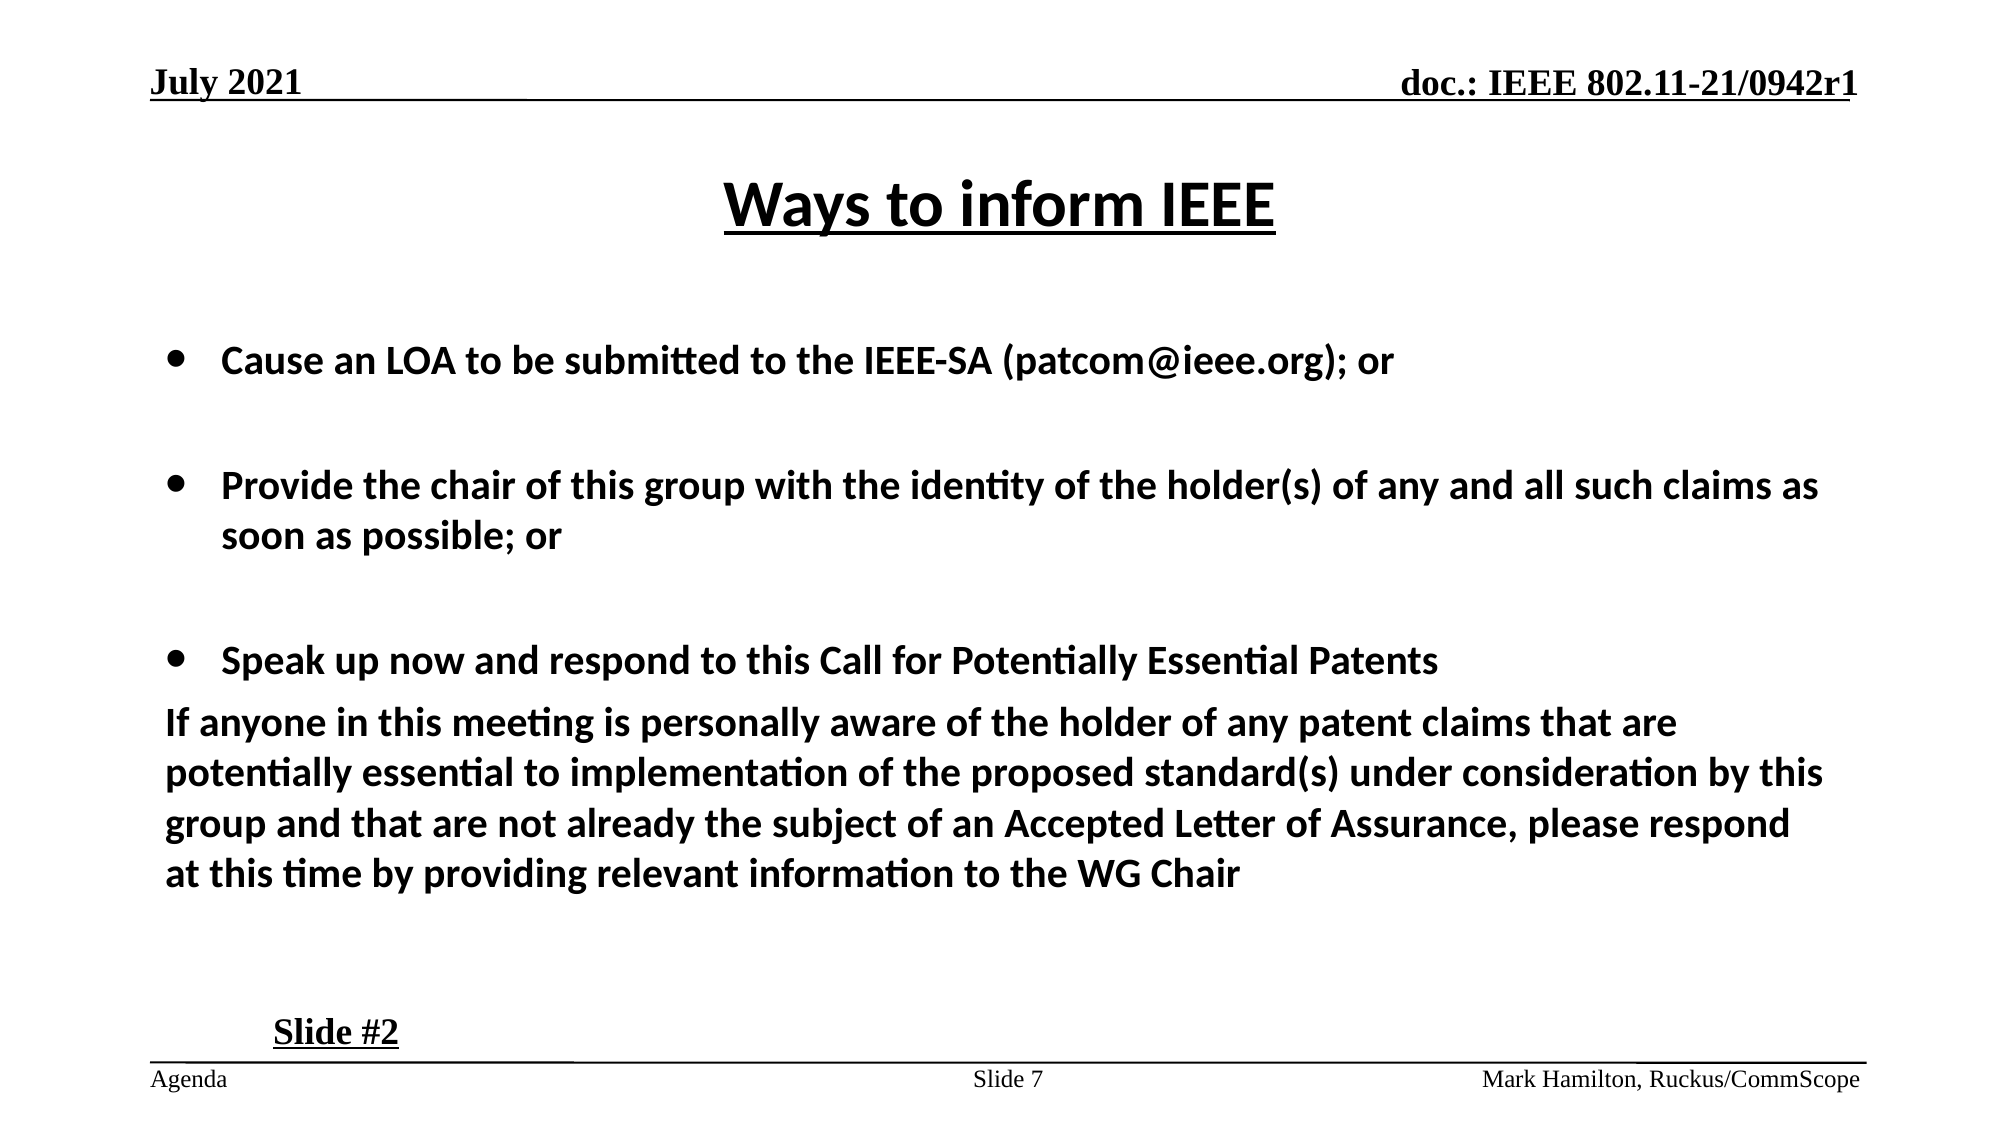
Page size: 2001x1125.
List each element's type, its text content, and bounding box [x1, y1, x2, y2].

slide_number Slide 7 [950, 1061, 1067, 1123]
title Ways to inform IEEE [149, 112, 1850, 288]
list Cause an LOA to be submitted to the IEEE-SA (patcom@ieee.org); or Provide the chair of this group with the identity of the holder(s) of any and all such claims as soon as possible; or Speak up now and respond to this Call for Potentially Essential Patents If anyone in this meeting is personally aware of the holder of any patent claims that are potentially essential to implementation of the proposed standard(s) under consideration by this group and that are not already the subject of an Accepted Letter of Assurance, please respond at this time by providing relevant information to the WG Chair [149, 324, 1850, 1000]
text_box Slide #2 [258, 999, 415, 1060]
